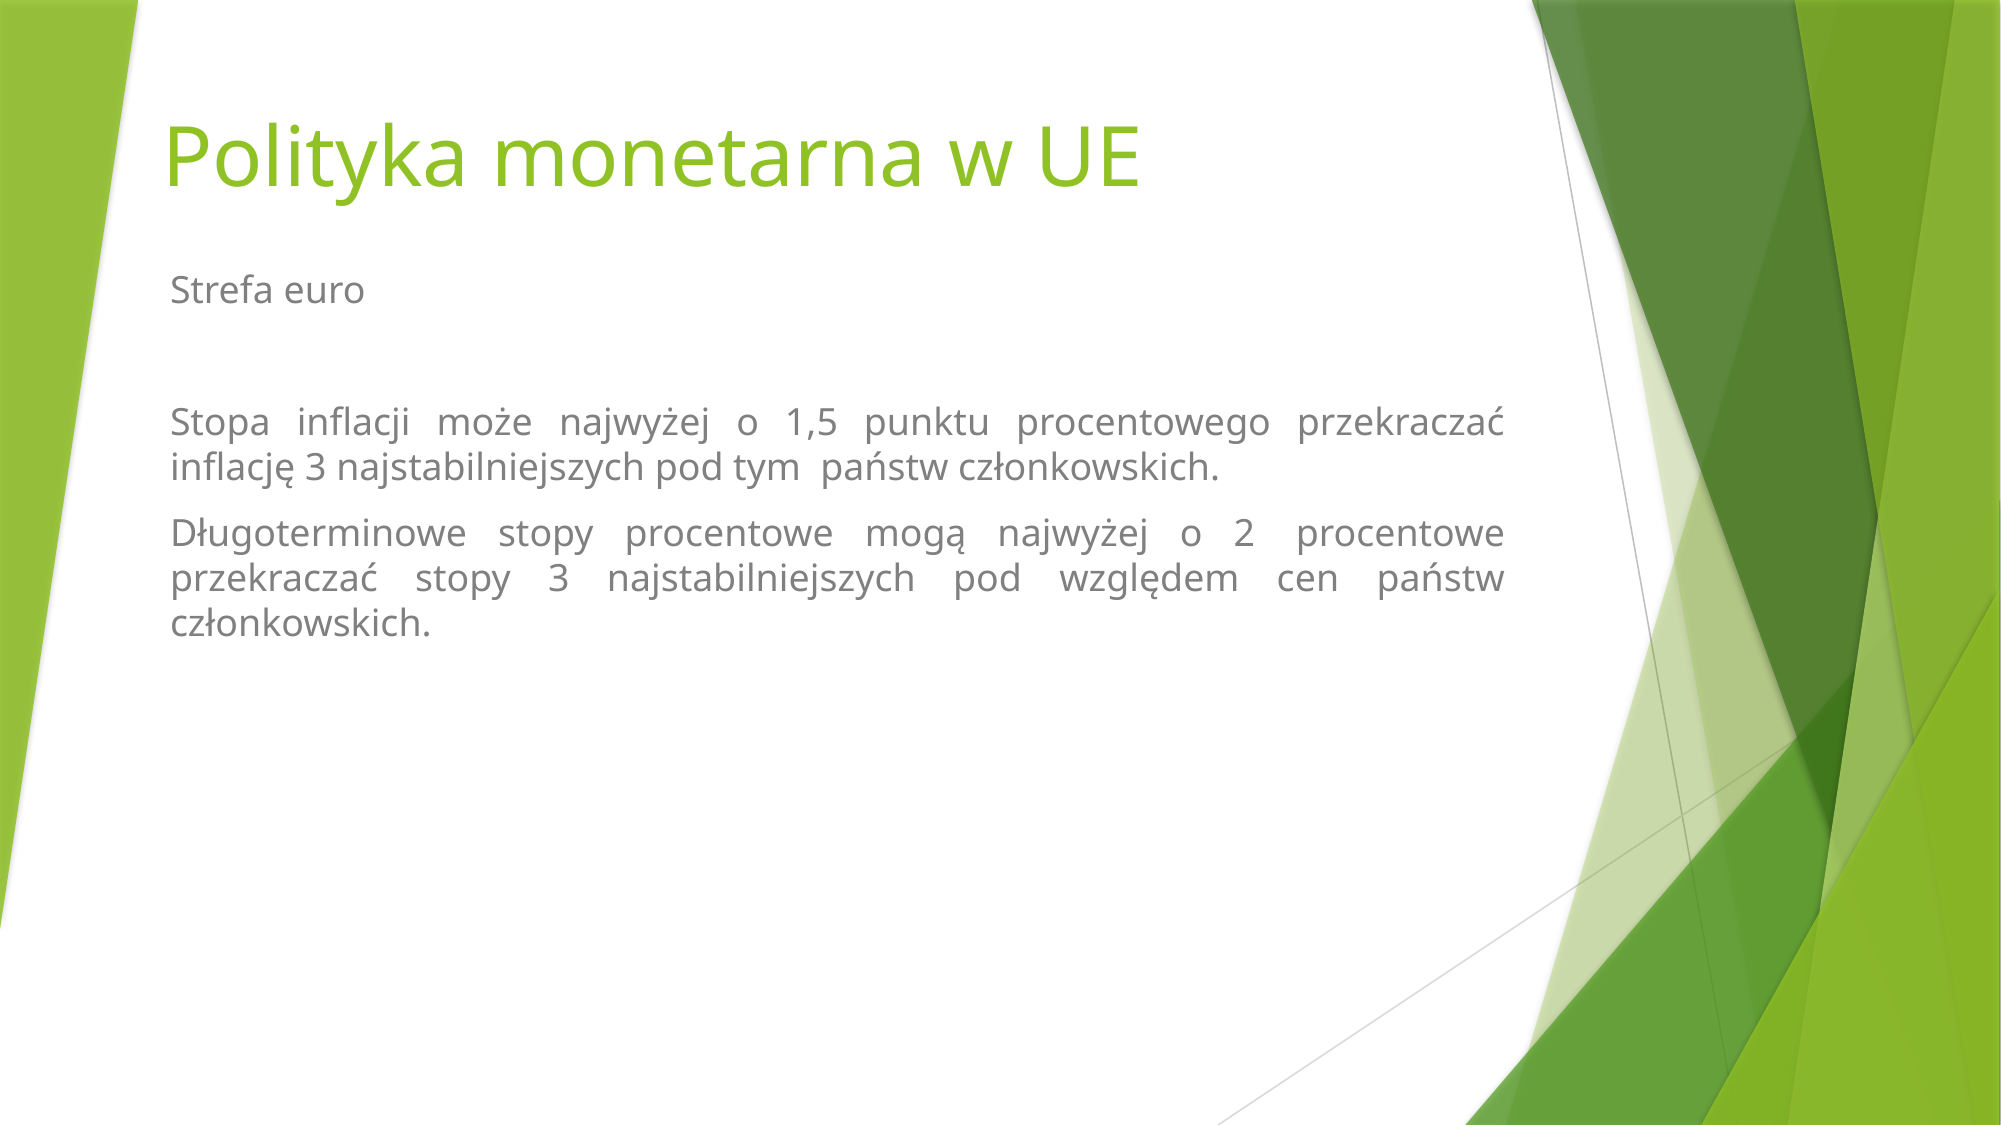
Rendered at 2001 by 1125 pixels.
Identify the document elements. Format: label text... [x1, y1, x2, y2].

text_box Strefa euro Stopa inflacji może najwyżej o 1,5 punktu procentowego przekraczać inflację 3 najstabilniejszych pod tym państw członkowskich. Długoterminowe stopy procentowe mogą najwyżej o 2 procentowe przekraczać stopy 3 najstabilniejszych pod względem cen państw członkowskich. [155, 258, 1522, 845]
title Polityka monetarna w UE [147, 37, 1578, 211]
